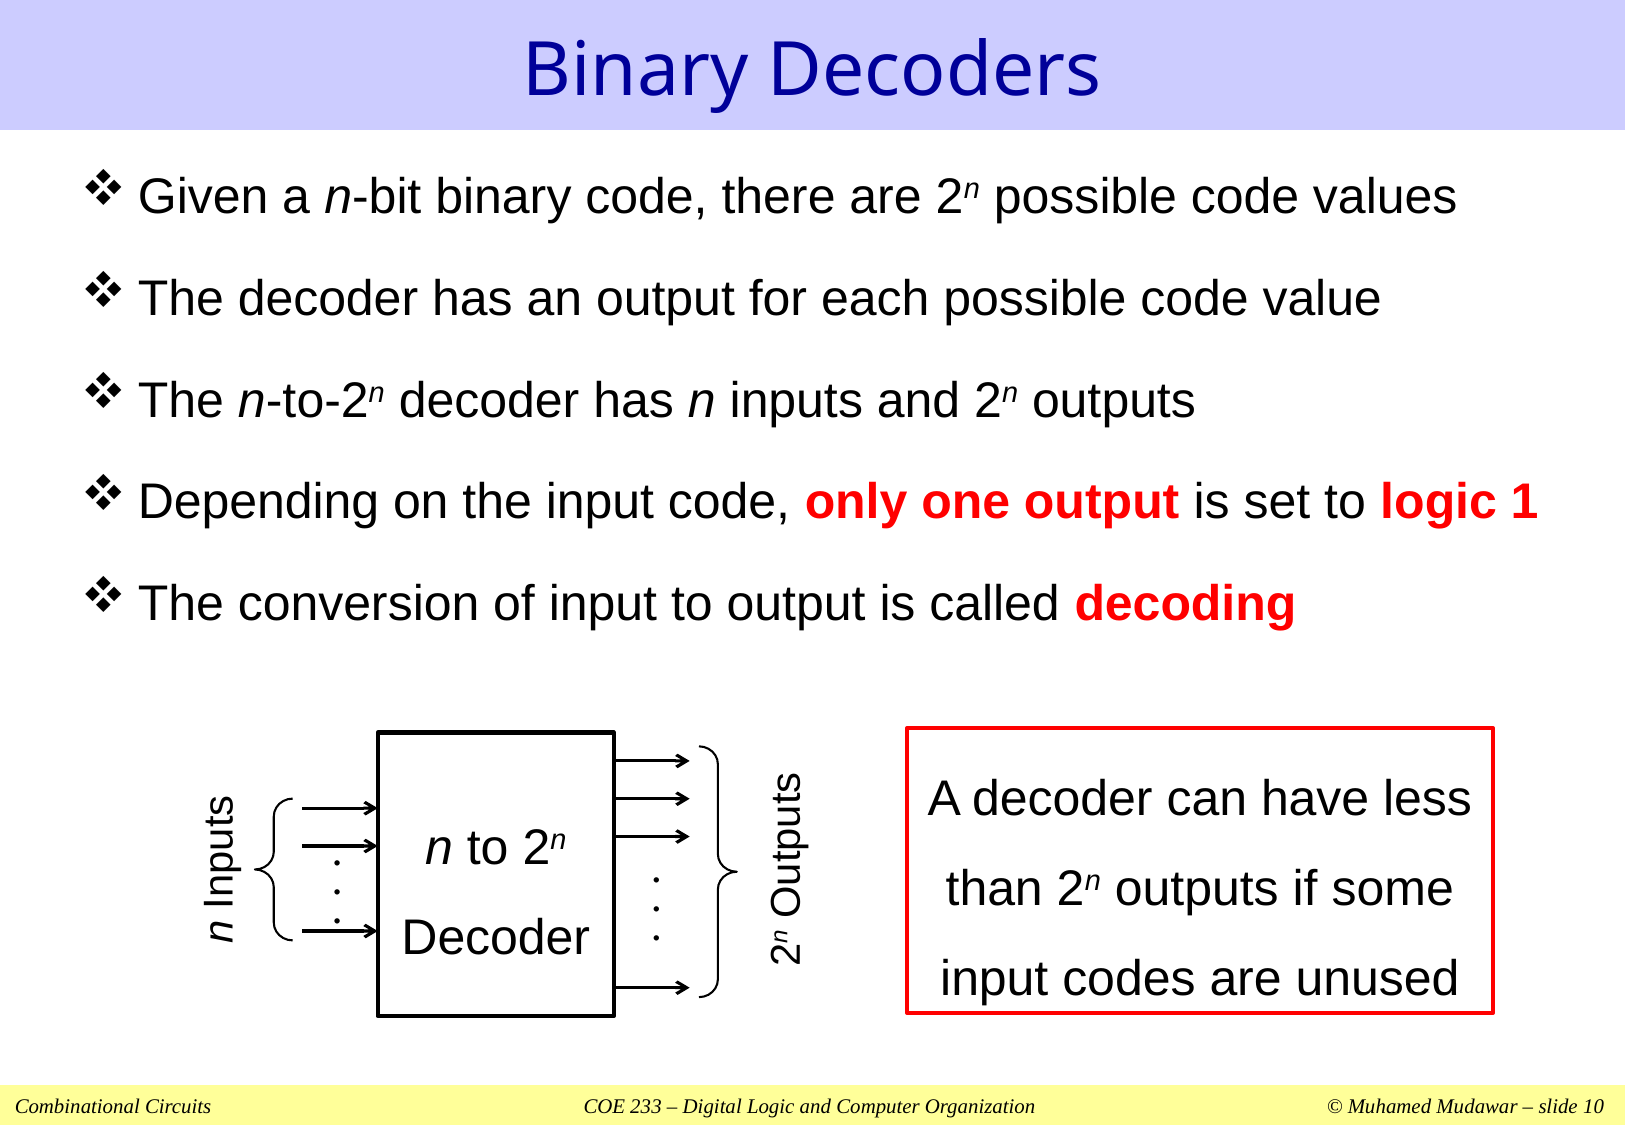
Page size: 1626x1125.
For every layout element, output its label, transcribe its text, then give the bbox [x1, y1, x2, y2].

text_box A decoder can have less than 2n outputs if some input codes are unused [907, 728, 1493, 1013]
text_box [186, 732, 813, 1017]
list Given a n-bit binary code, there are 2n possible code values The decoder has an output for each possible code value The n-to-2n decoder has n inputs and 2n outputs Depending on the input code, only one output is set to logic 1 The conversion of input to output is called decoding [65, 156, 1597, 695]
title Binary Decoders [0, 0, 1625, 130]
